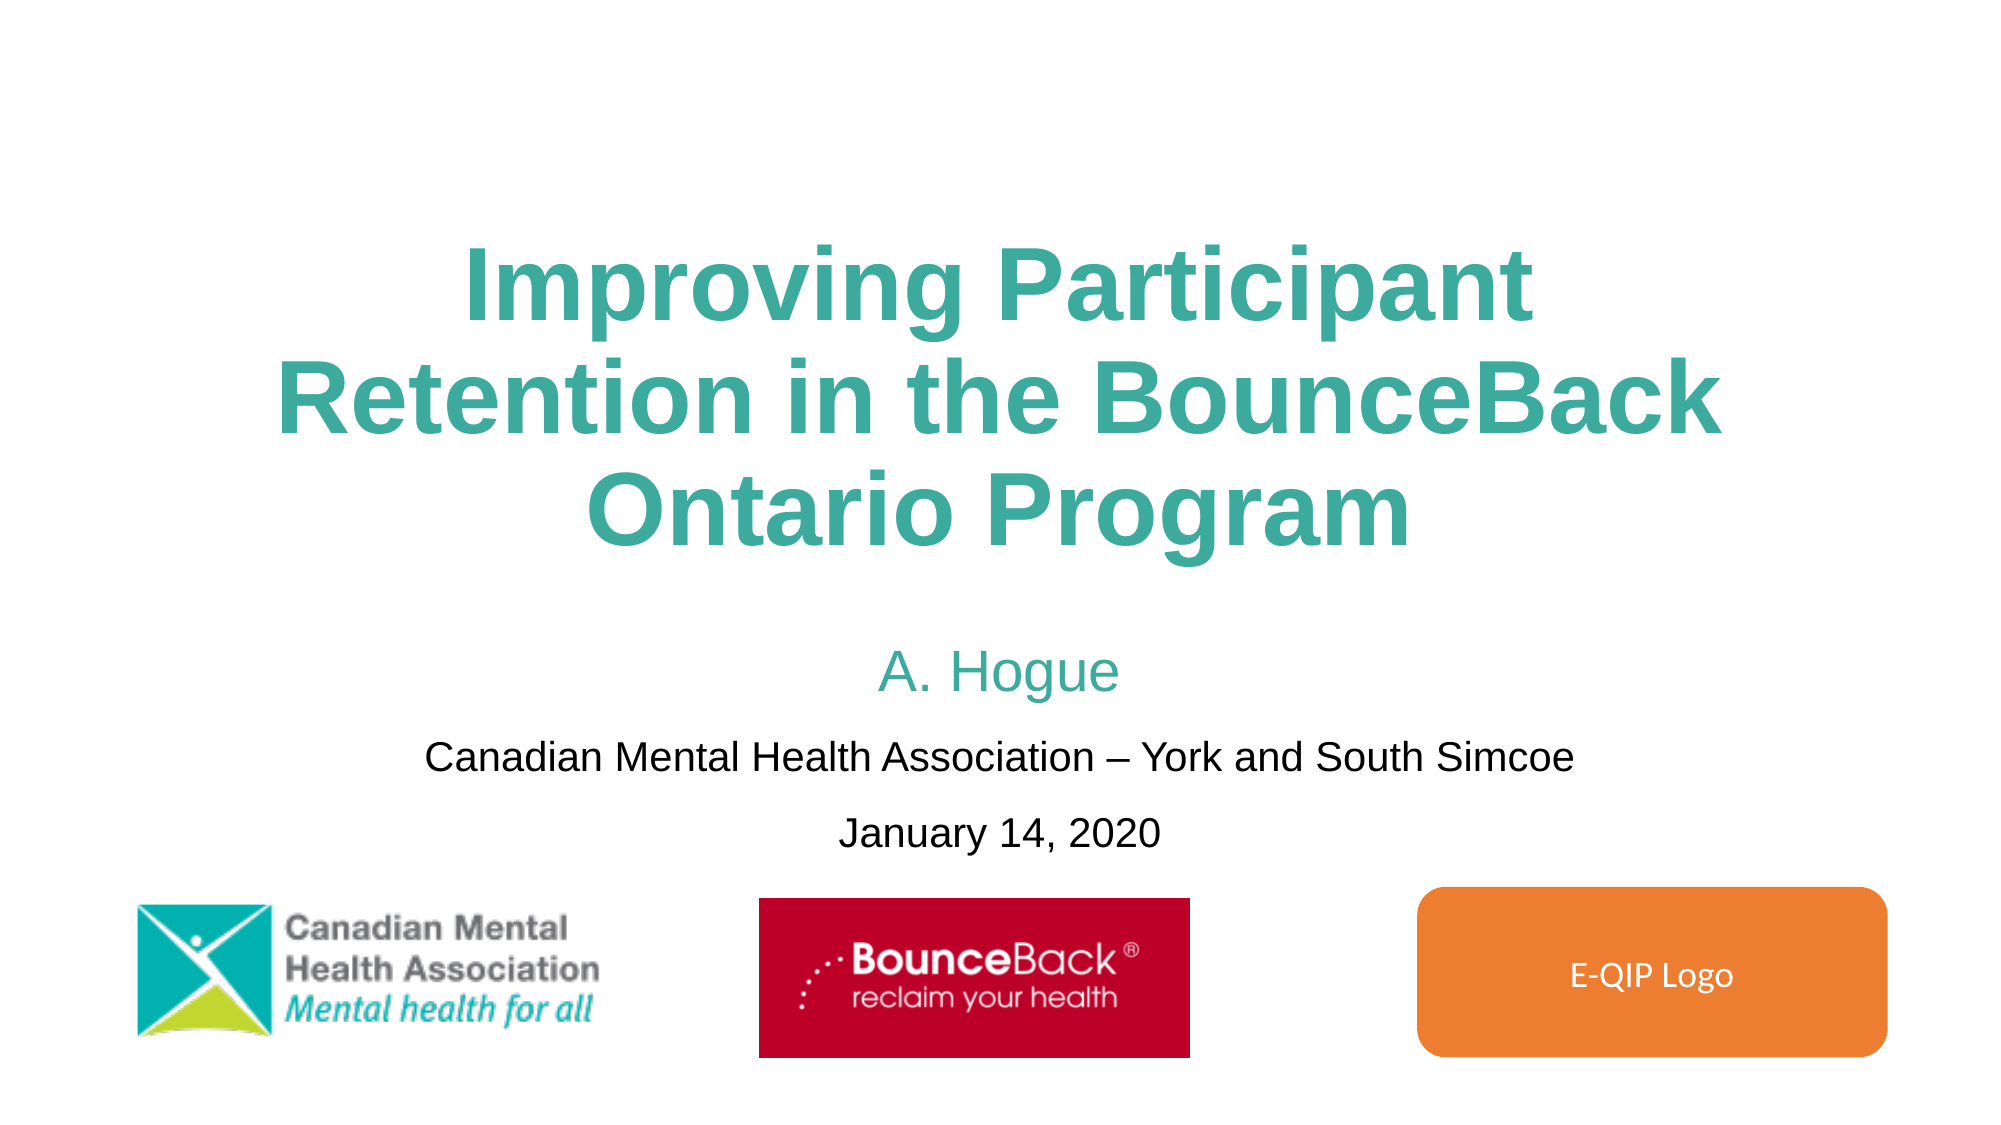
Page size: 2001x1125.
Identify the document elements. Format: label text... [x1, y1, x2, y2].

title Improving Participant Retention in the BounceBack Ontario Program [249, 184, 1750, 576]
picture [129, 896, 613, 1042]
text_box E-QIP Logo [1416, 885, 1889, 1059]
picture [759, 898, 1190, 1058]
subtitle A. Hogue Canadian Mental Health Association – York and South Simcoe January 14, 2020 [249, 634, 1750, 922]
